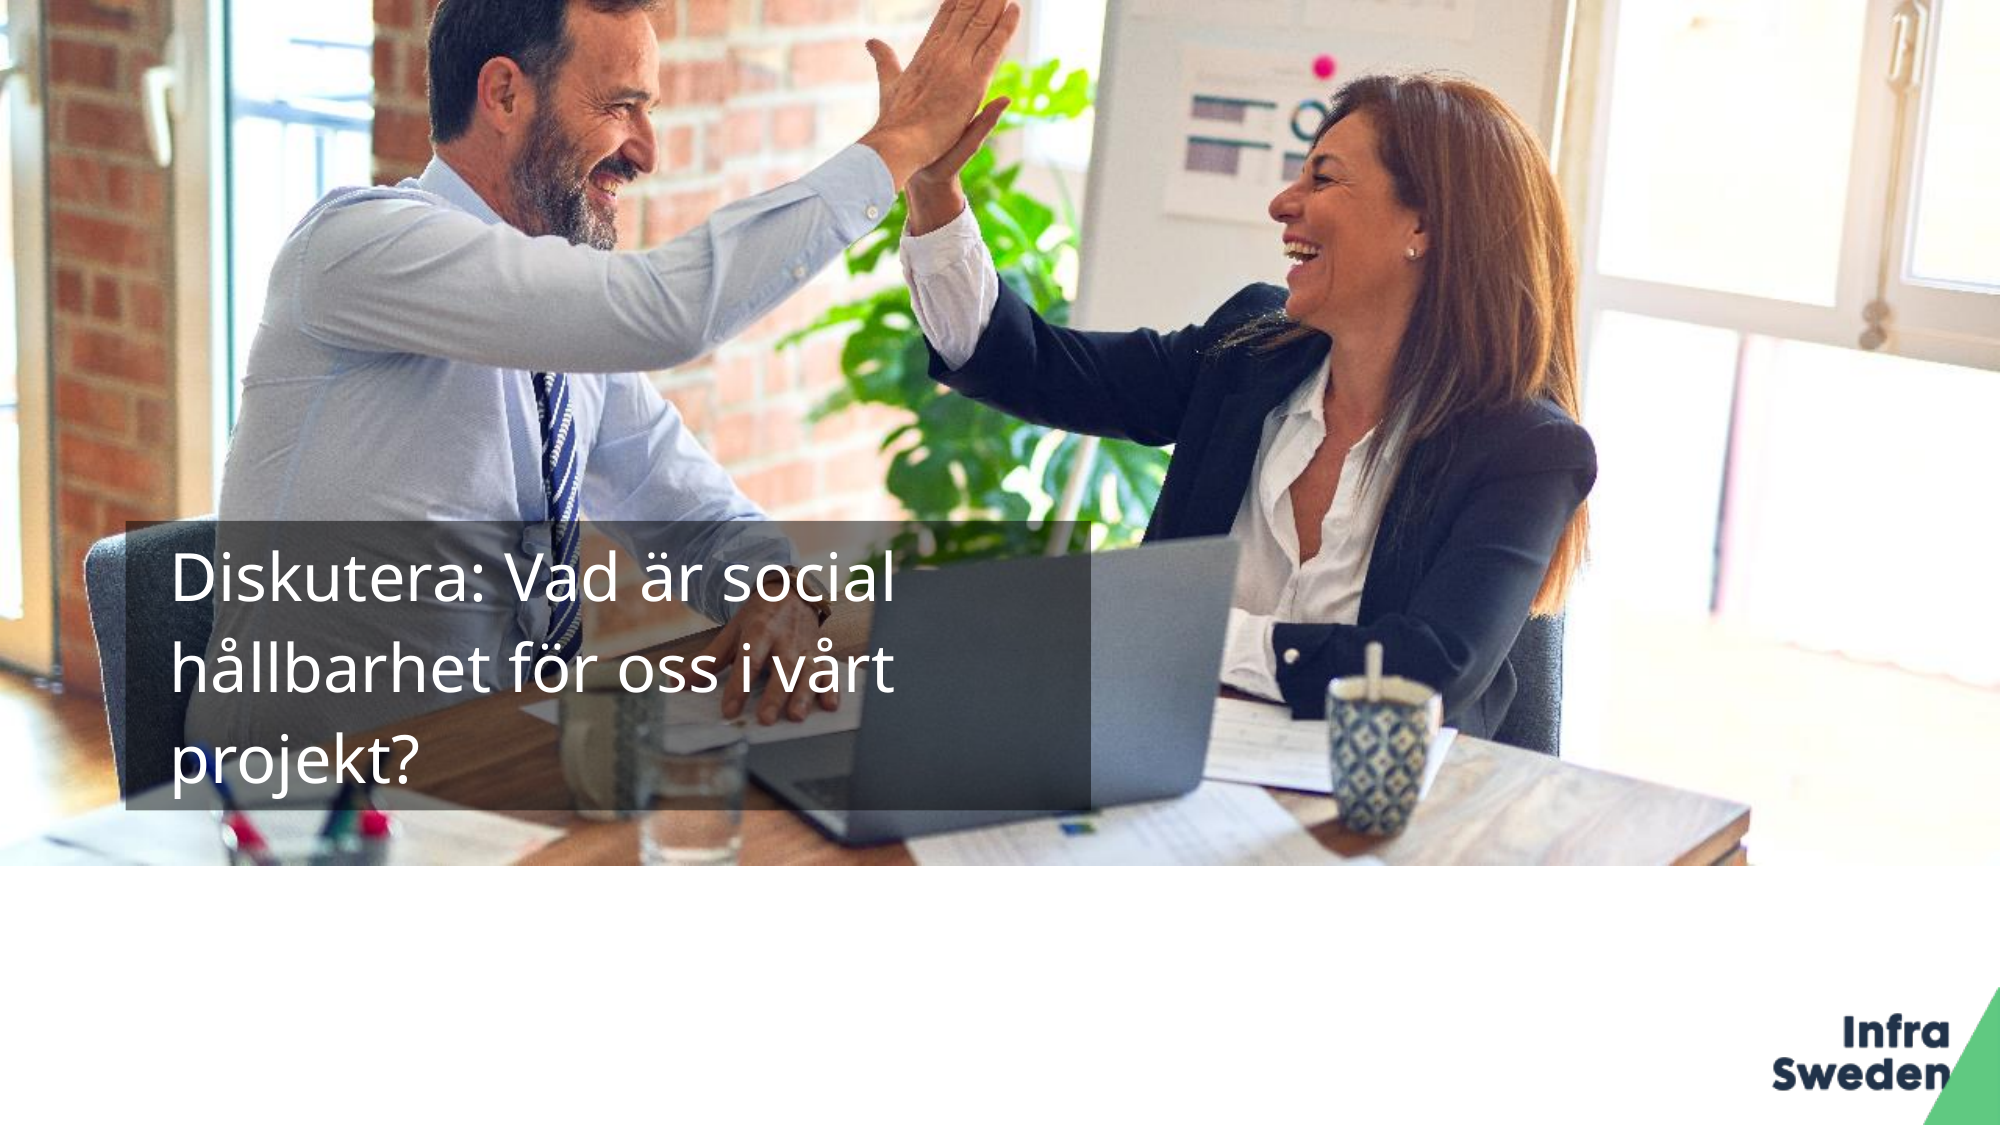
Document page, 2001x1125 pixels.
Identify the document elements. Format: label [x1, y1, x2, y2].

picture [0, 0, 2000, 866]
picture [1735, 987, 2000, 1125]
